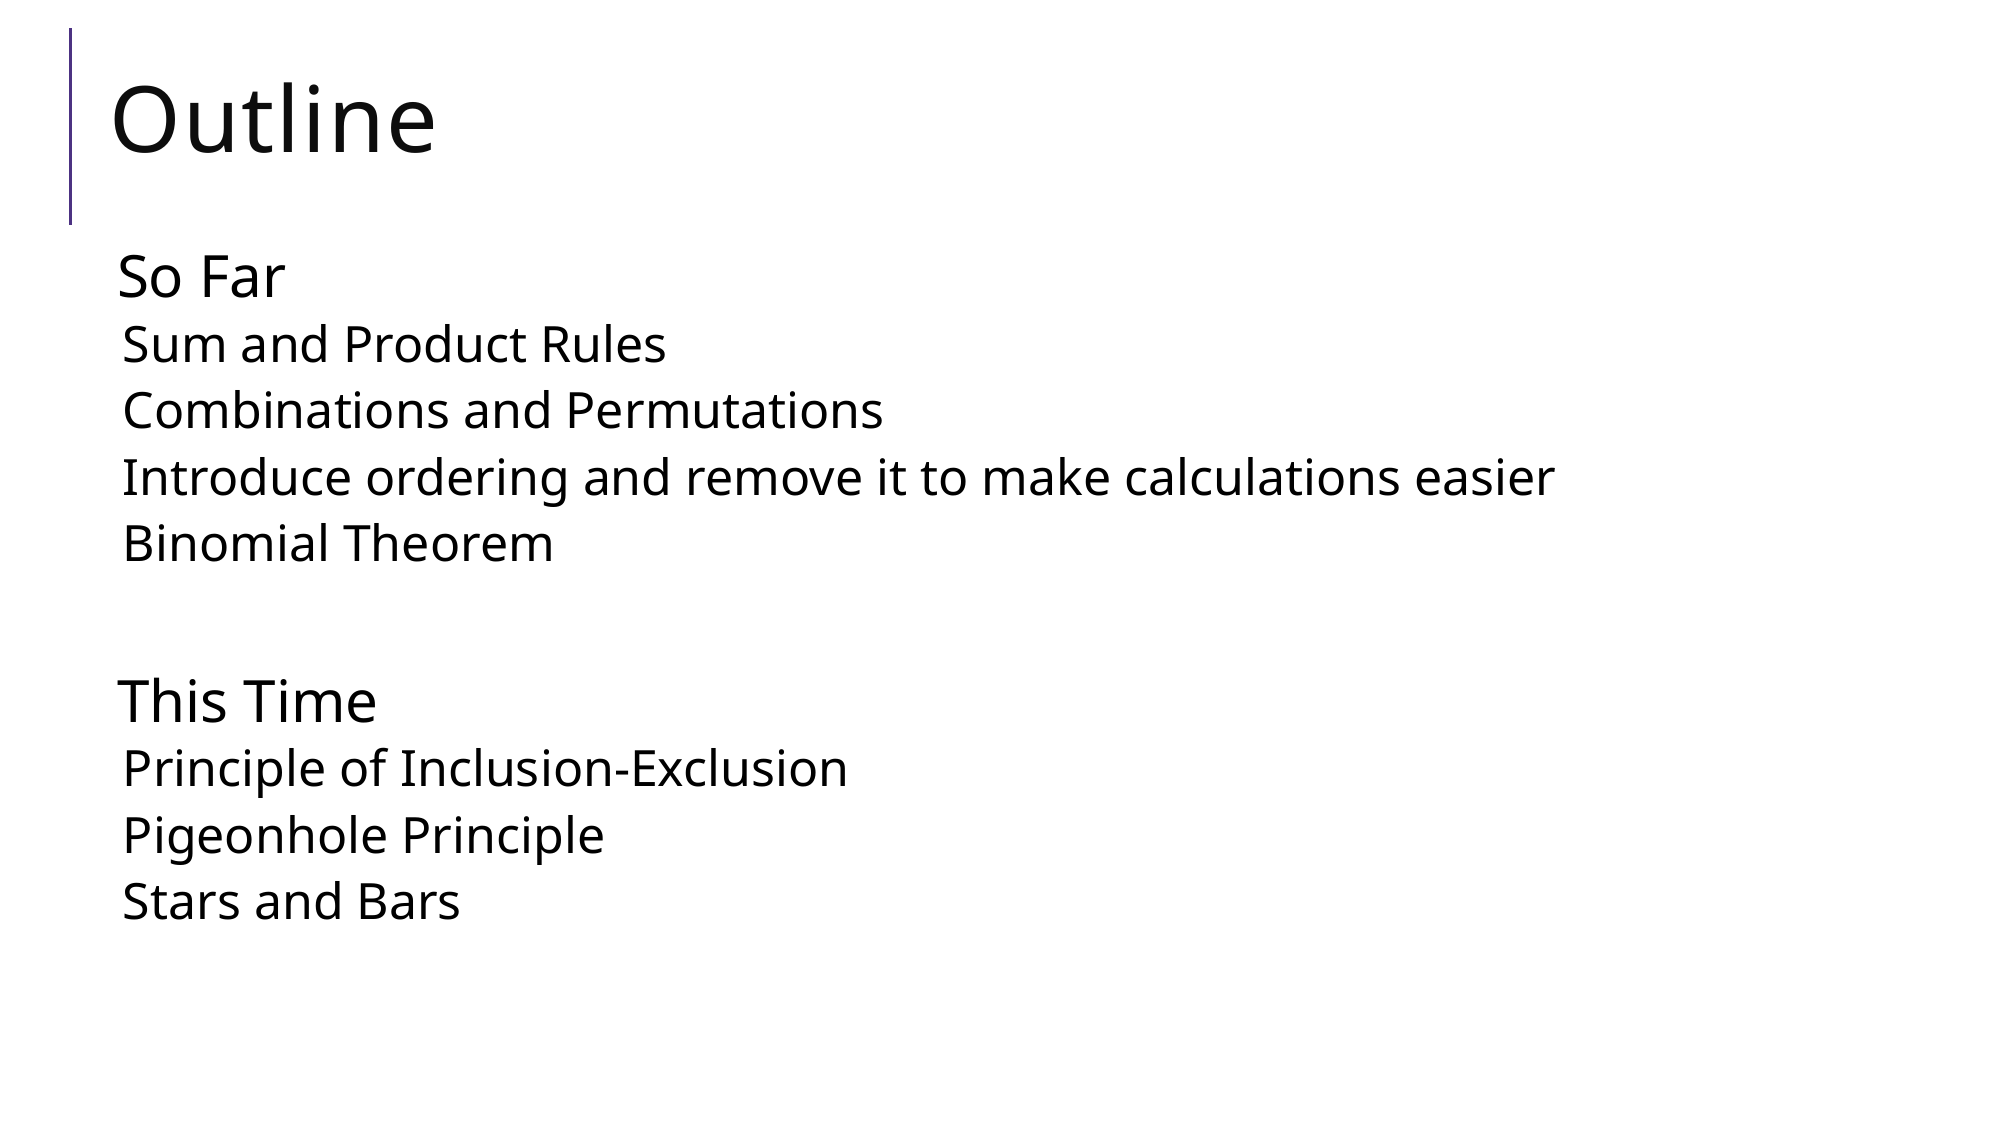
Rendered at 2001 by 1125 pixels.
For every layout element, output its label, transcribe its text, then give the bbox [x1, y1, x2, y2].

title Outline [94, 43, 1930, 210]
list So Far Sum and Product Rules Combinations and Permutations Introduce ordering and remove it to make calculations easier Binomial Theorem This Time Principle of Inclusion-Exclusion Pigeonhole Principle Stars and Bars [94, 240, 1930, 1035]
